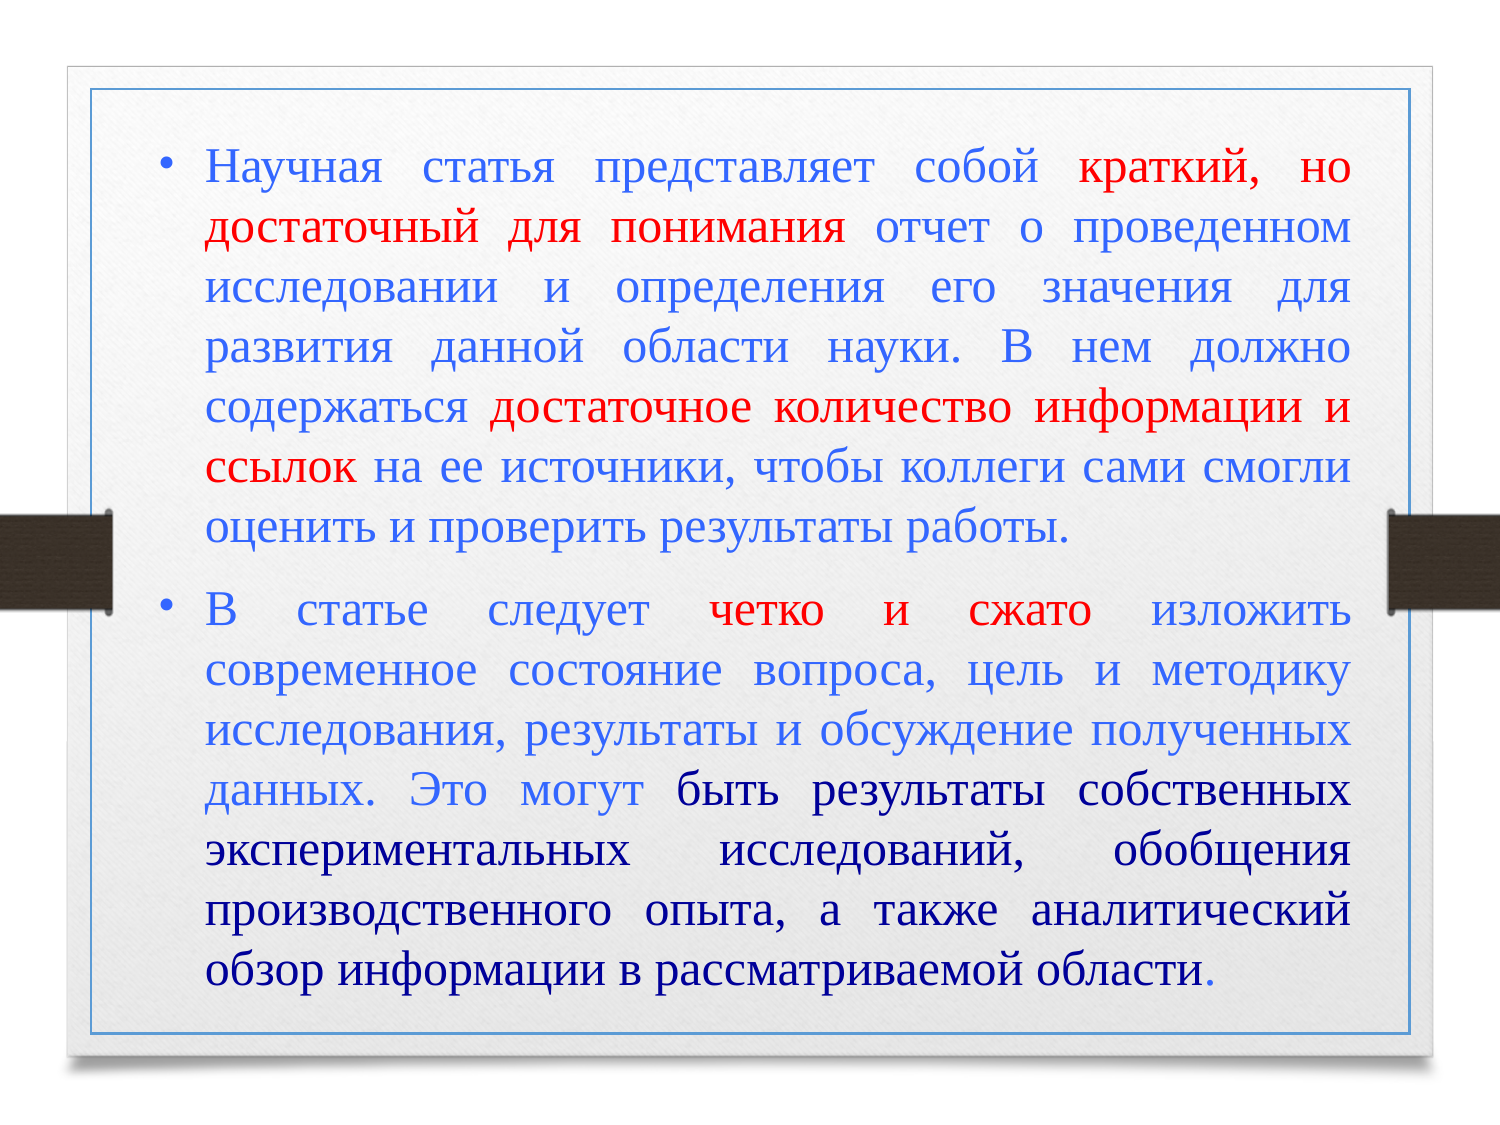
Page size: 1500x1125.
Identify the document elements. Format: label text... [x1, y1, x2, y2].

list Научная статья представляет собой краткий, но достаточный для понимания отчет о проведенном исследовании и определения его значения для развития данной области науки. В нем должно содержаться достаточное количество информации и ссылок на ее источники, чтобы коллеги сами смогли оце­нить и проверить результаты работы. В статье следует четко и сжато изложить современное состояние вопроса, цель и методику исследования, результаты и обсуждение по­лученных данных. Это могут быть результаты собственных экспериментальных исследований, обобщения производственного опыта, а также аналитический обзор информации в рассматриваемой области. [142, 125, 1367, 945]
picture [0, 0, 1500, 1125]
